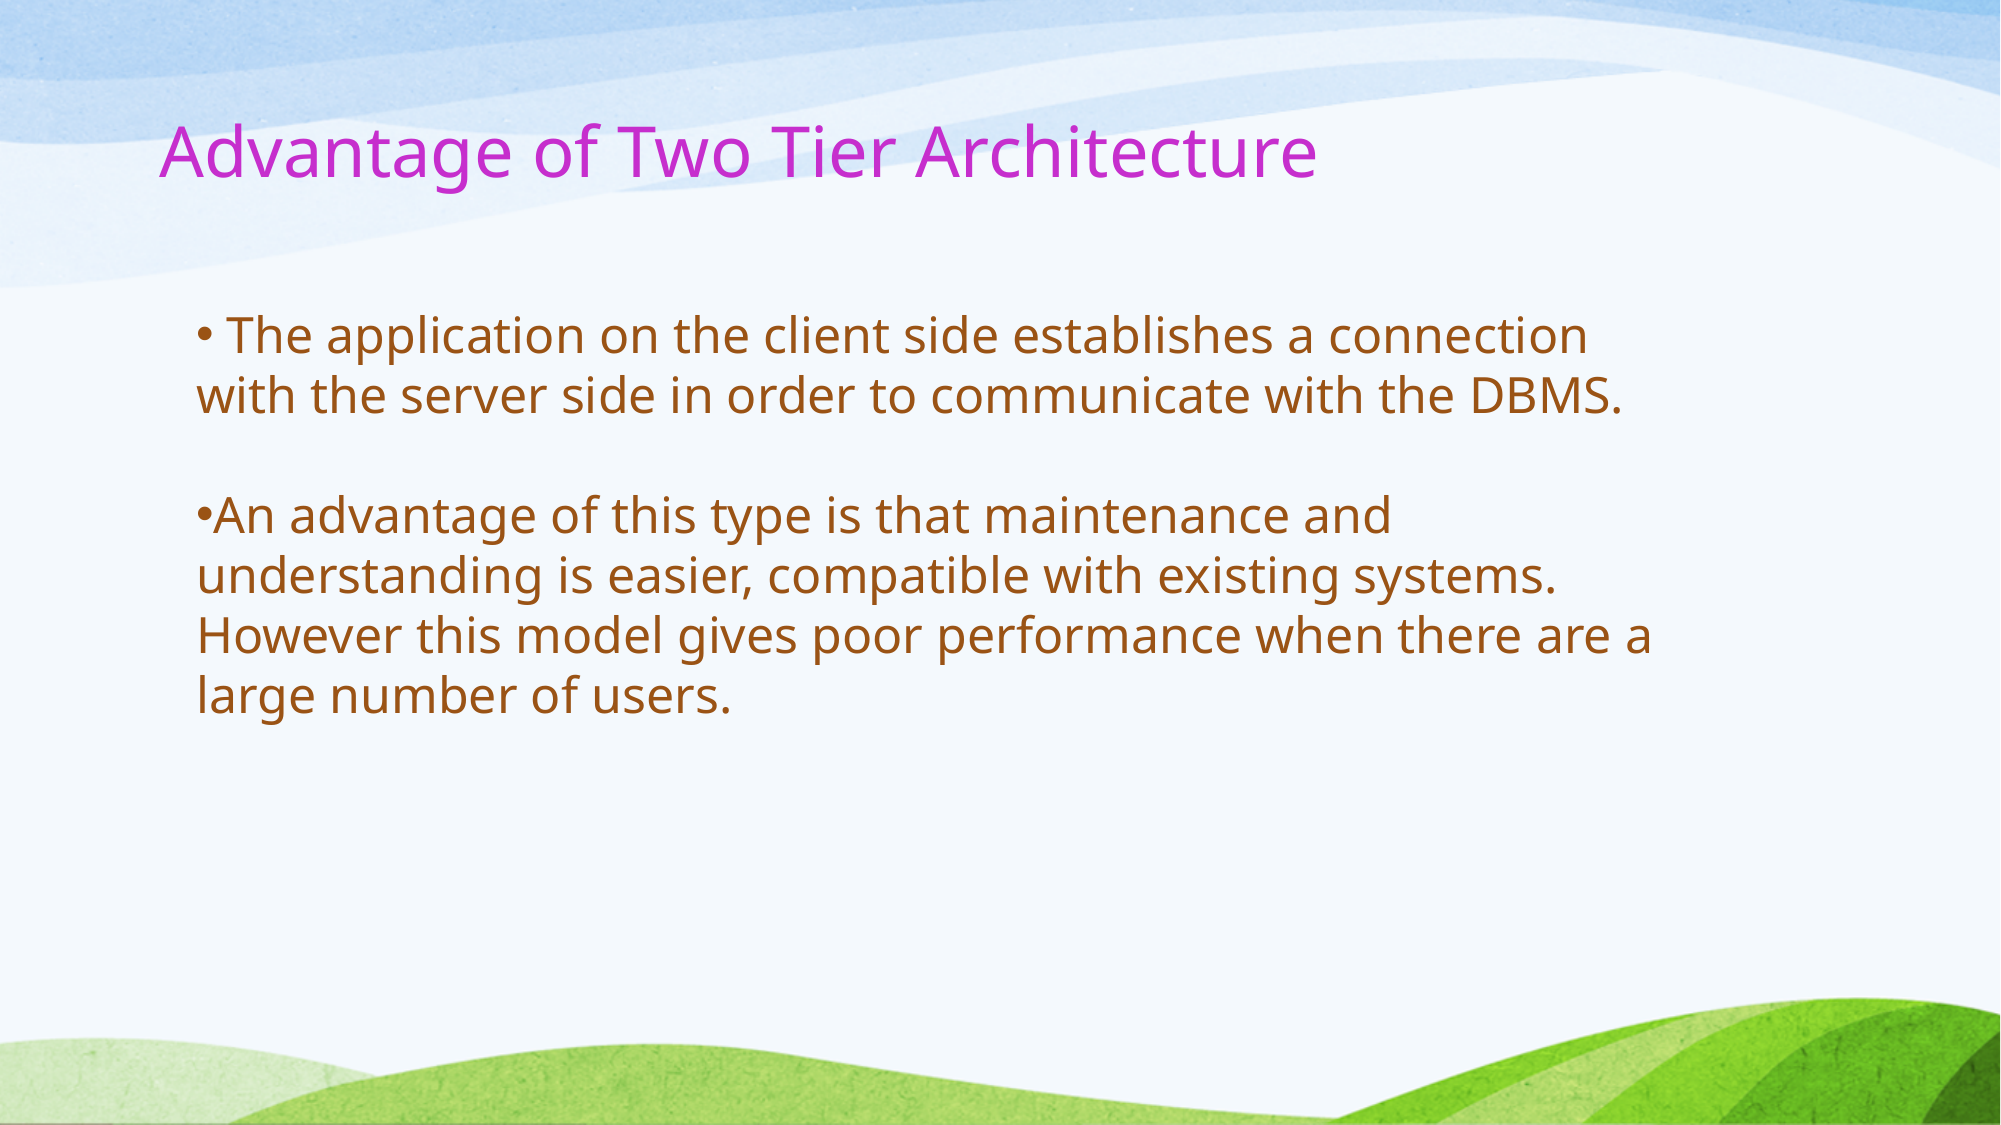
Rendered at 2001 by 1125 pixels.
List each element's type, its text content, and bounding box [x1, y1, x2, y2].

title Advantage of Two Tier Architecture [144, 108, 1509, 200]
picture [0, 0, 2001, 1125]
text_box The application on the client side establishes a connection with the server side in order to communicate with the DBMS. An advantage of this type is that maintenance and understanding is easier, compatible with existing systems. However this model gives poor performance when there are a large number of users. [181, 296, 1718, 731]
